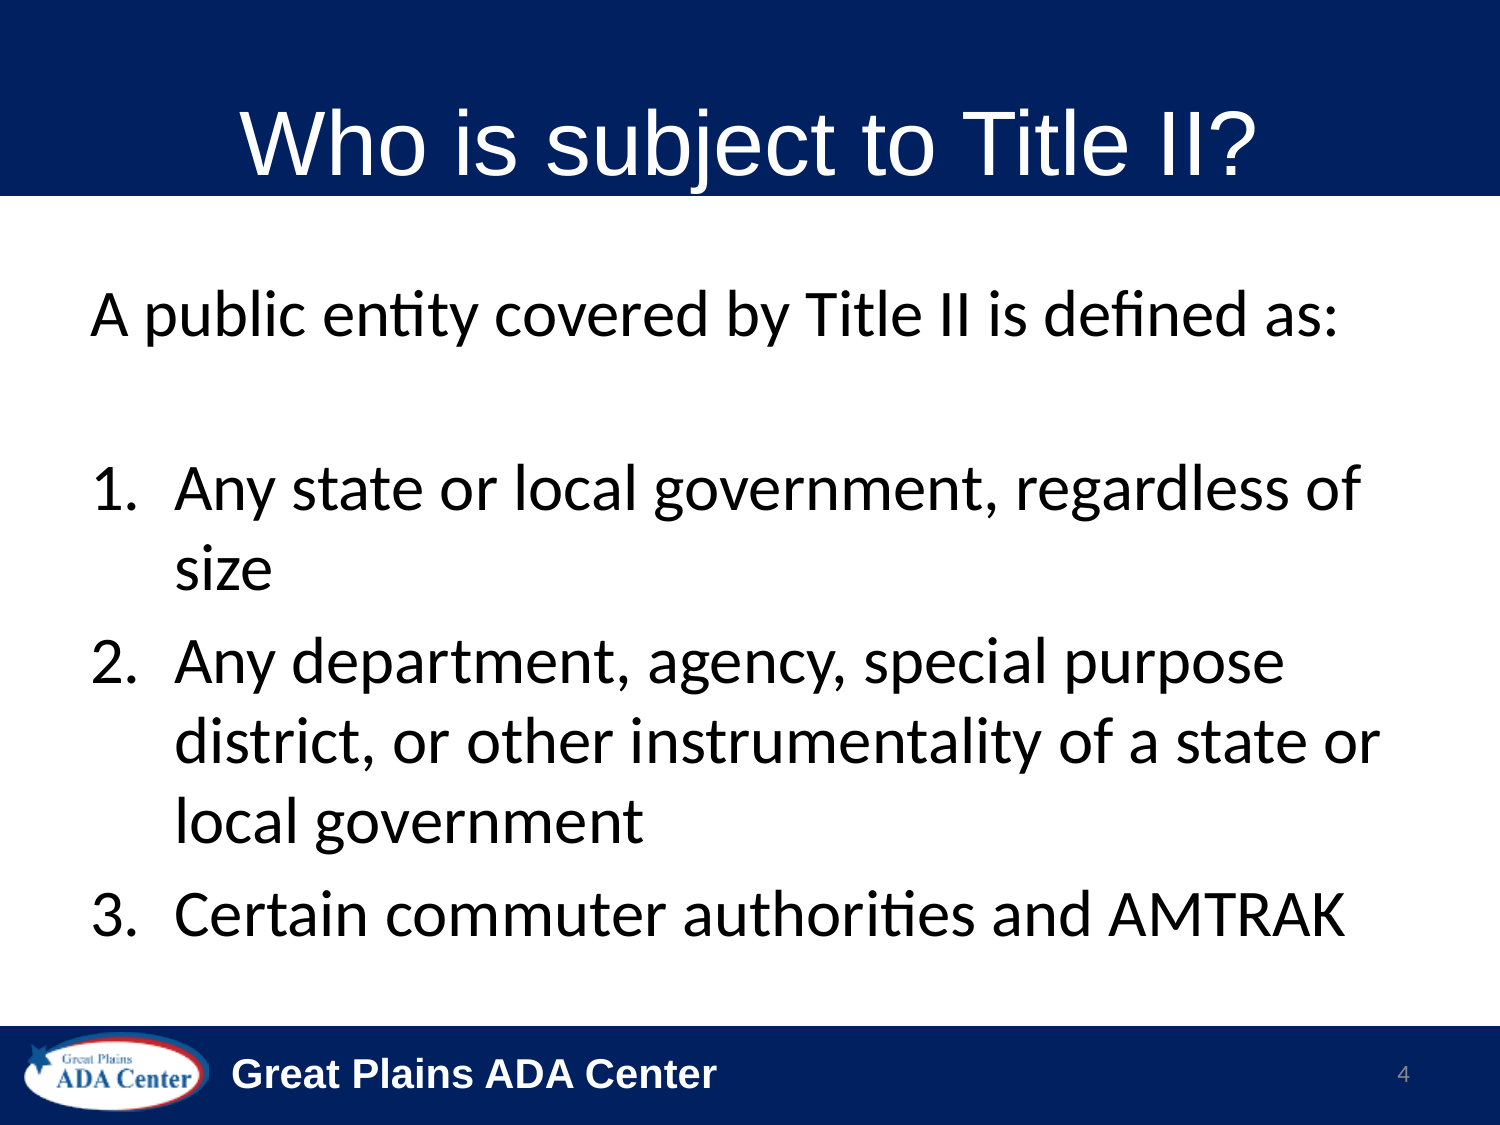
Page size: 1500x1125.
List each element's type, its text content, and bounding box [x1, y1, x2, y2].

picture [24, 1032, 209, 1112]
title Who is subject to Title II? [75, 45, 1425, 233]
list A public entity covered by Title II is defined as: Any state or local government, regardless of size Any department, agency, special purpose district, or other instrumentality of a state or local government Certain commuter authorities and AMTRAK [75, 262, 1425, 1005]
slide_number 4 [1074, 1042, 1425, 1103]
